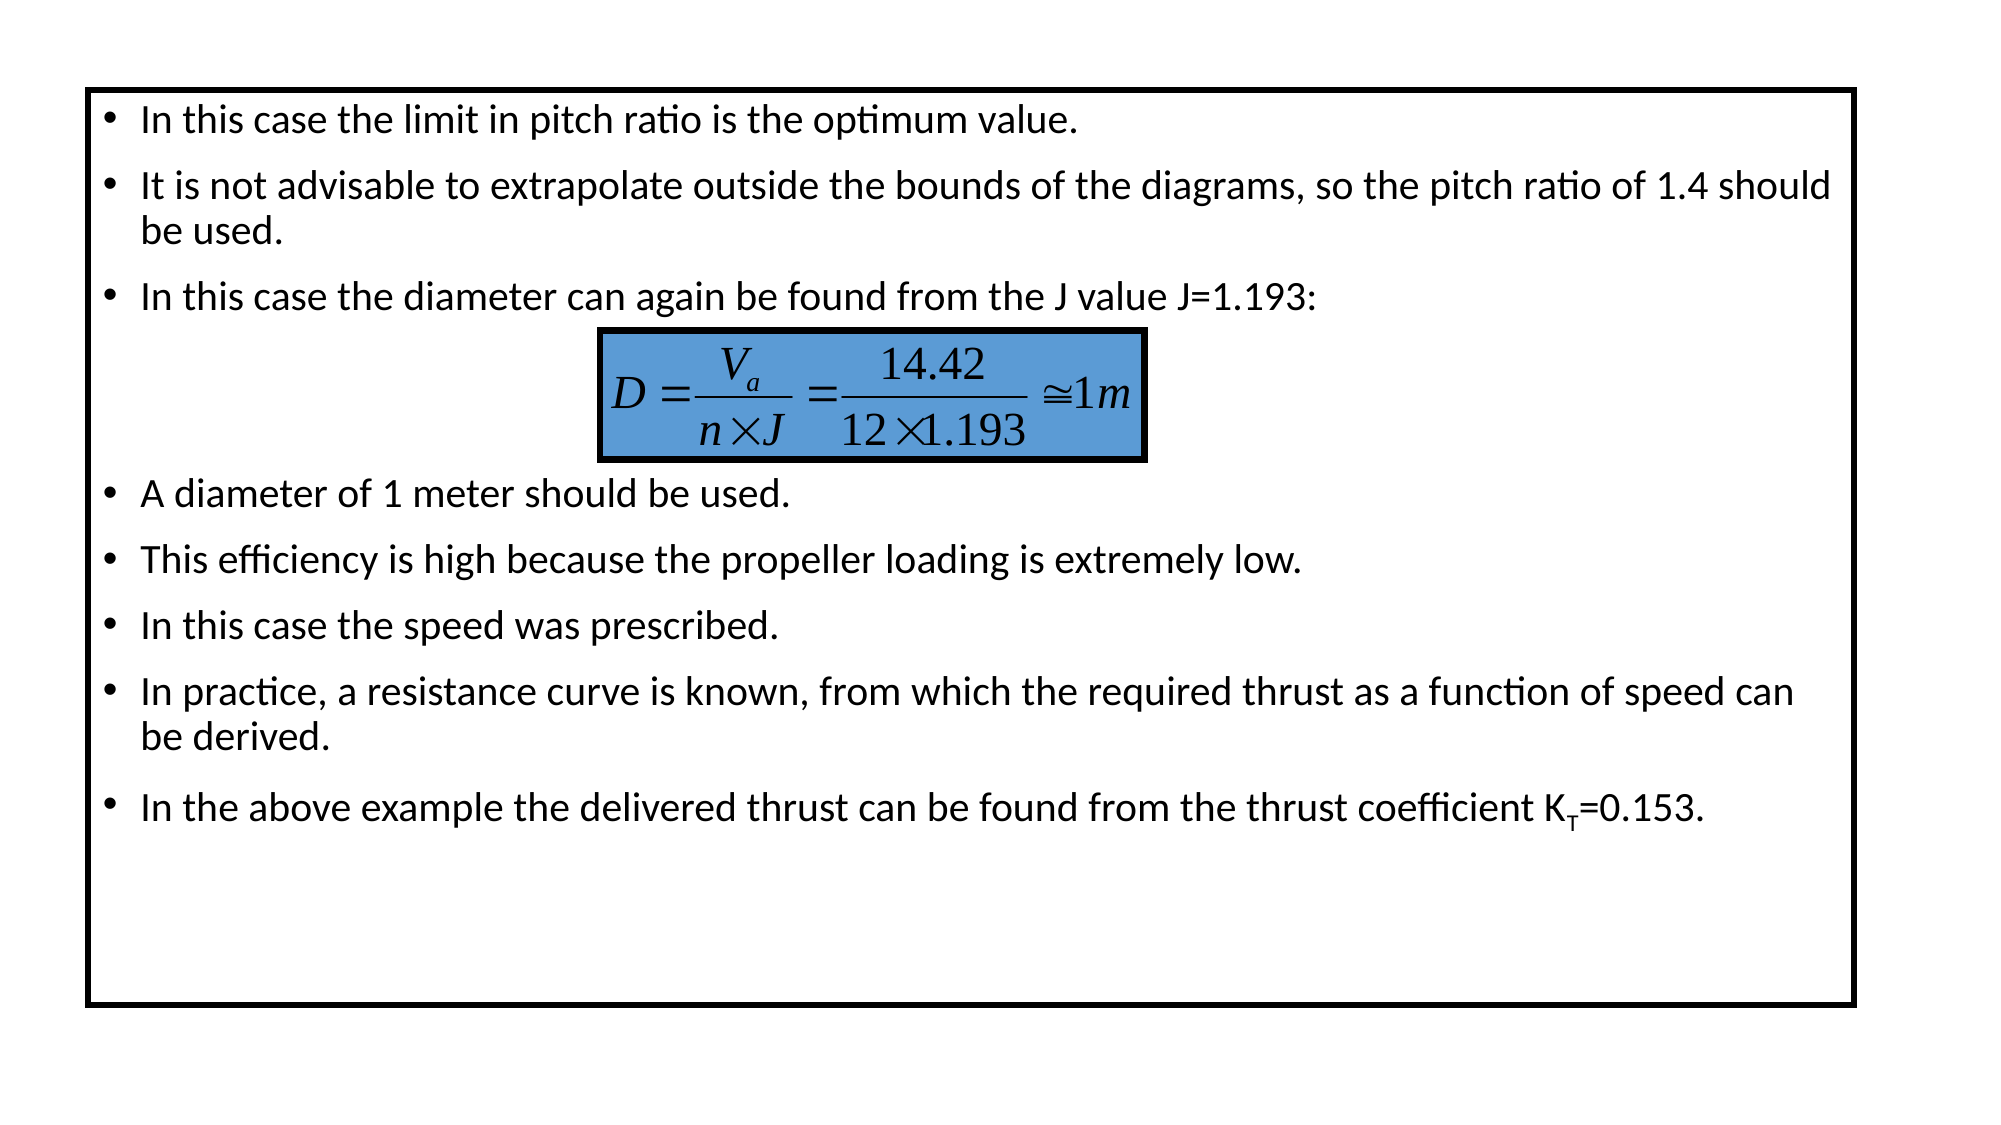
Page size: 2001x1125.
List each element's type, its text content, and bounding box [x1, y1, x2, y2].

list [602, 333, 1142, 457]
list In this case the limit in pitch ratio is the optimum value. It is not advisable to extrapolate outside the bounds of the diagrams, so the pitch ratio of 1.4 should be used. In this case the diameter can again be found from the J value J=1.193: A diameter of 1 meter should be used. This efficiency is high because the propeller loading is extremely low. In this case the speed was prescribed. In practice, a resistance curve is known, from which the required thrust as a function of speed can be derived. In the above example the delivered thrust can be found from the thrust coefficient KT=0.153. [87, 90, 1854, 1005]
